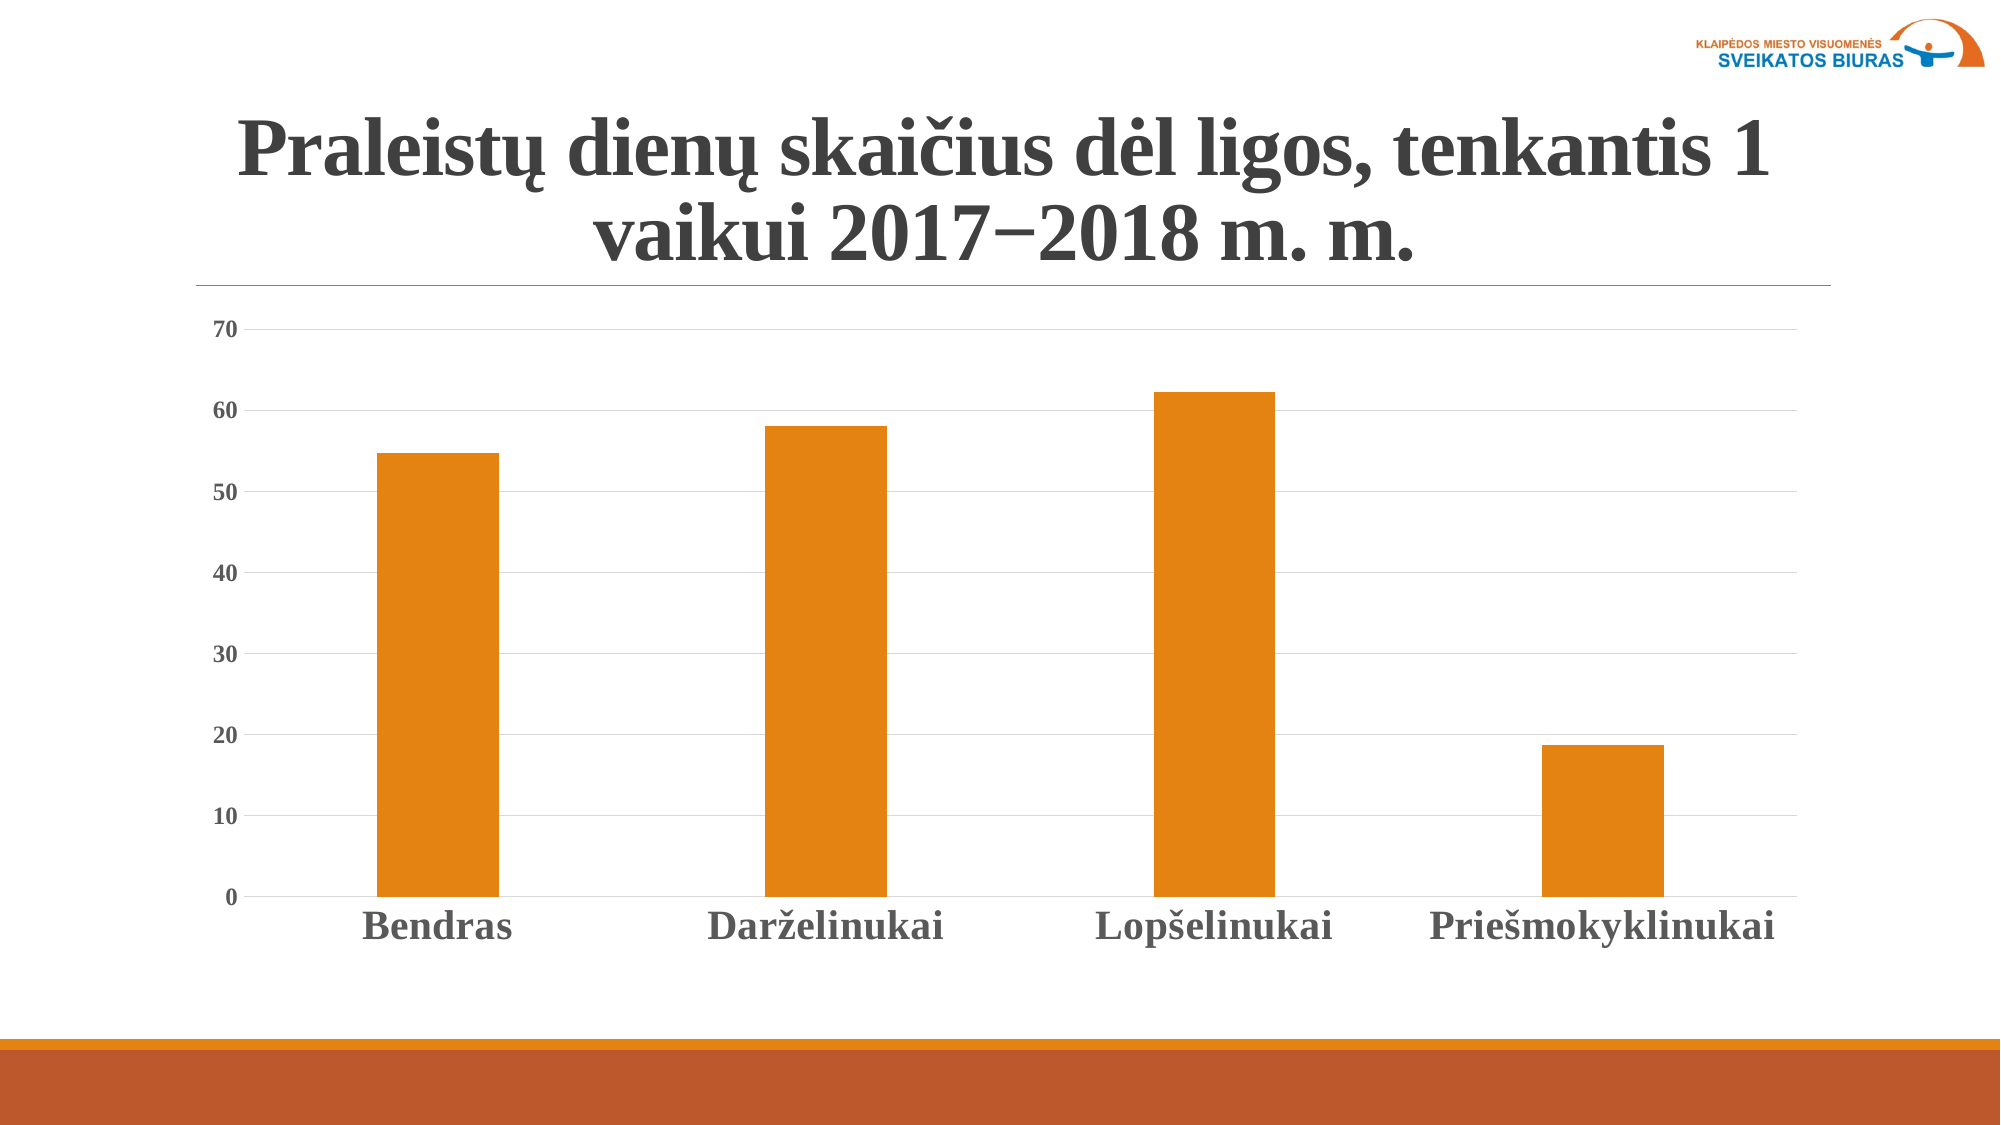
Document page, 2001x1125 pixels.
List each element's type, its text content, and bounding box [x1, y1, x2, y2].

title Praleistų dienų skaičius dėl ligos, tenkantis 1 vaikui 2017−2018 m. m. [180, 47, 1830, 285]
chart [179, 302, 1831, 964]
picture [1681, 6, 2000, 88]
